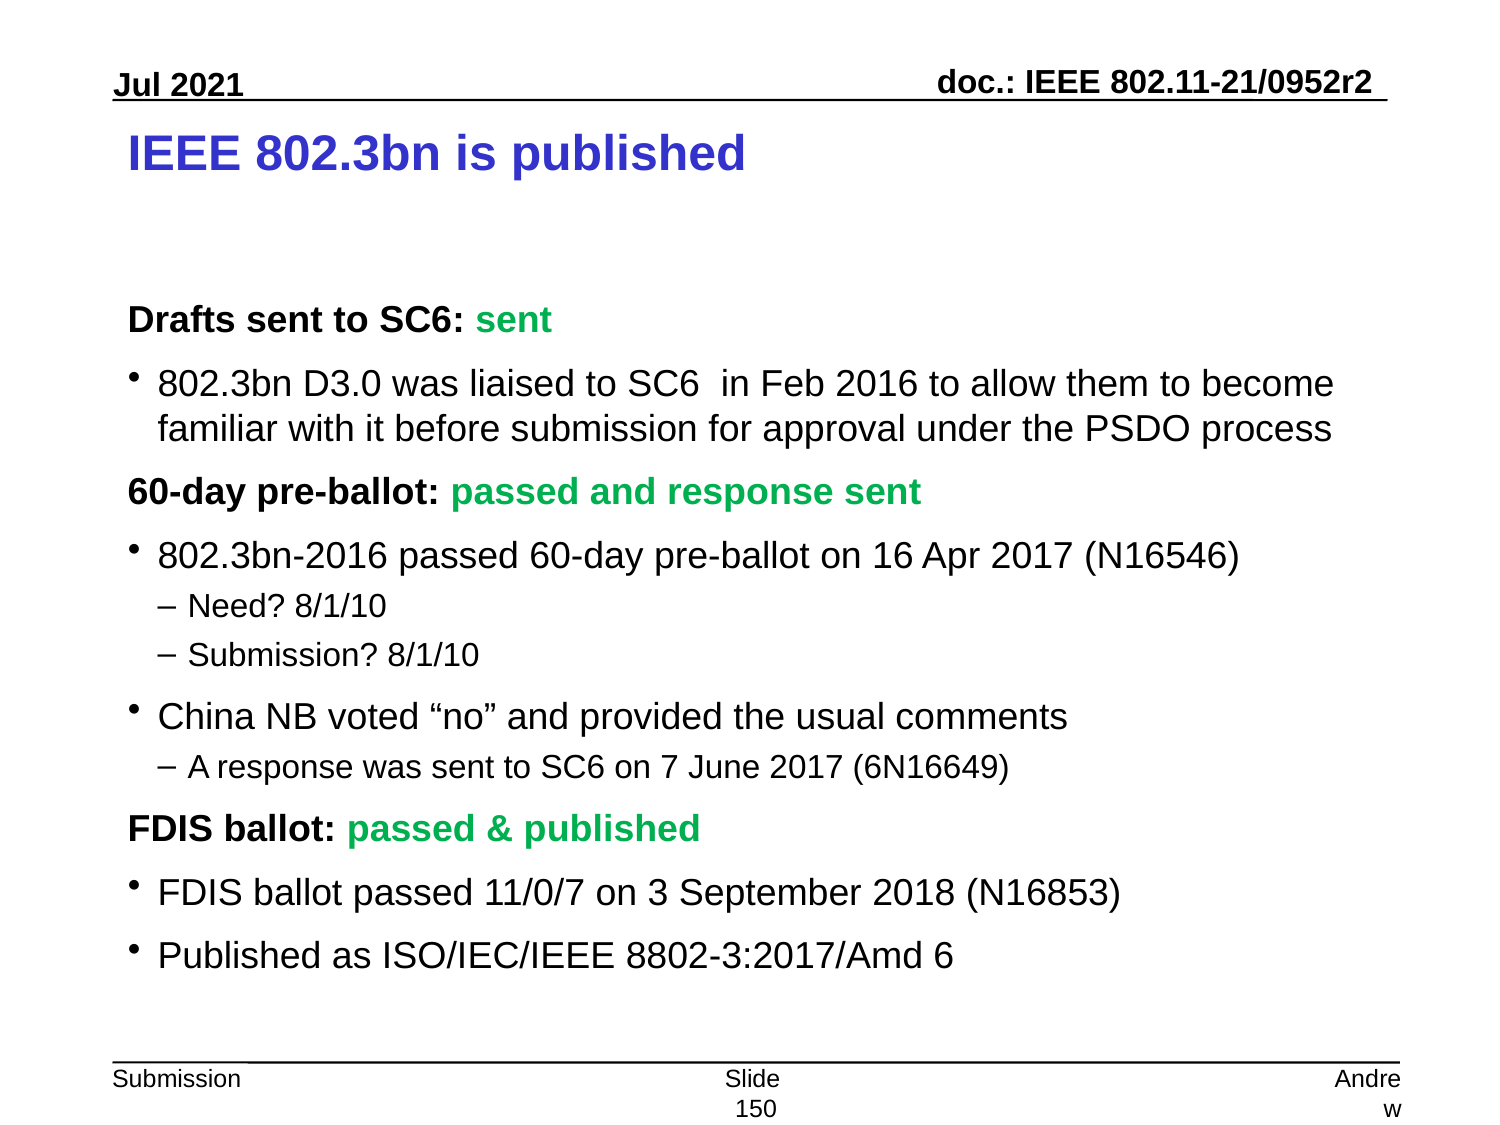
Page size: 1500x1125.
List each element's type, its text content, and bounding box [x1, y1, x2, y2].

footer Andrew Myles, Cisco [1320, 1061, 1402, 1093]
slide_number Slide 150 [709, 1061, 803, 1093]
list Drafts sent to SC6: sent 802.3bn D3.0 was liaised to SC6 in Feb 2016 to allow them to become familiar with it before submission for approval under the PSDO process 60-day pre-ballot: passed and response sent 802.3bn-2016 passed 60-day pre-ballot on 16 Apr 2017 (N16546) Need? 8/1/10 Submission? 8/1/10 China NB voted “no” and provided the usual comments A response was sent to SC6 on 7 June 2017 (6N16649) FDIS ballot: passed & published FDIS ballot passed 11/0/7 on 3 September 2018 (N16853) Published as ISO/IEC/IEEE 8802-3:2017/Amd 6 [112, 287, 1388, 963]
title IEEE 802.3bn is published [112, 112, 1388, 287]
